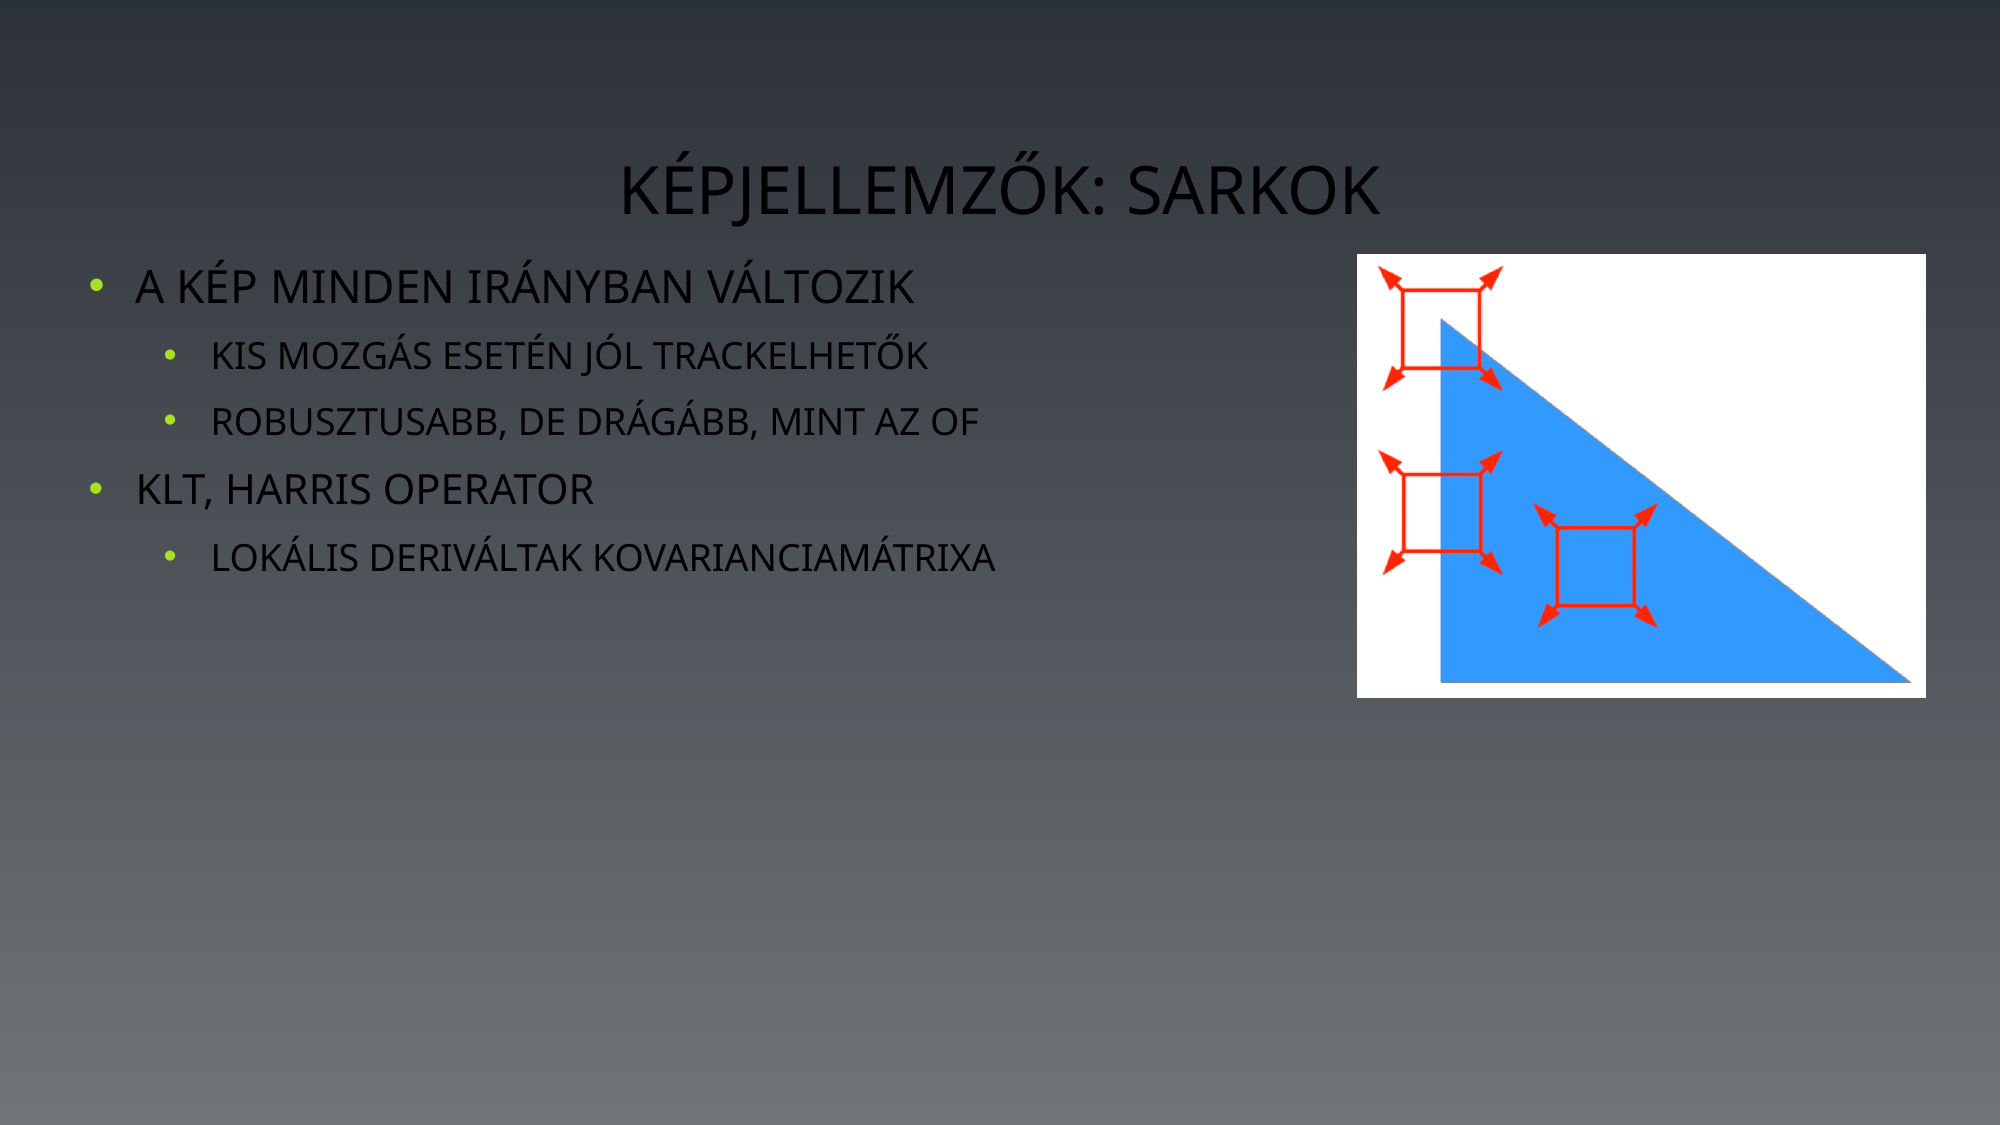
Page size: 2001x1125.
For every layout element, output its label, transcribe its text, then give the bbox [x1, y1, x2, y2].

text_box A kép minden irányban változik Kis mozgás esetén jól trackelhetők Robusztusabb, de drágább, mint az OF KLT, Harris operator Lokális deriváltak kovarianciamátrixa [73, 250, 1562, 1125]
picture [1357, 254, 1926, 699]
title Képjellemzők: Sarkok [187, 99, 1813, 254]
